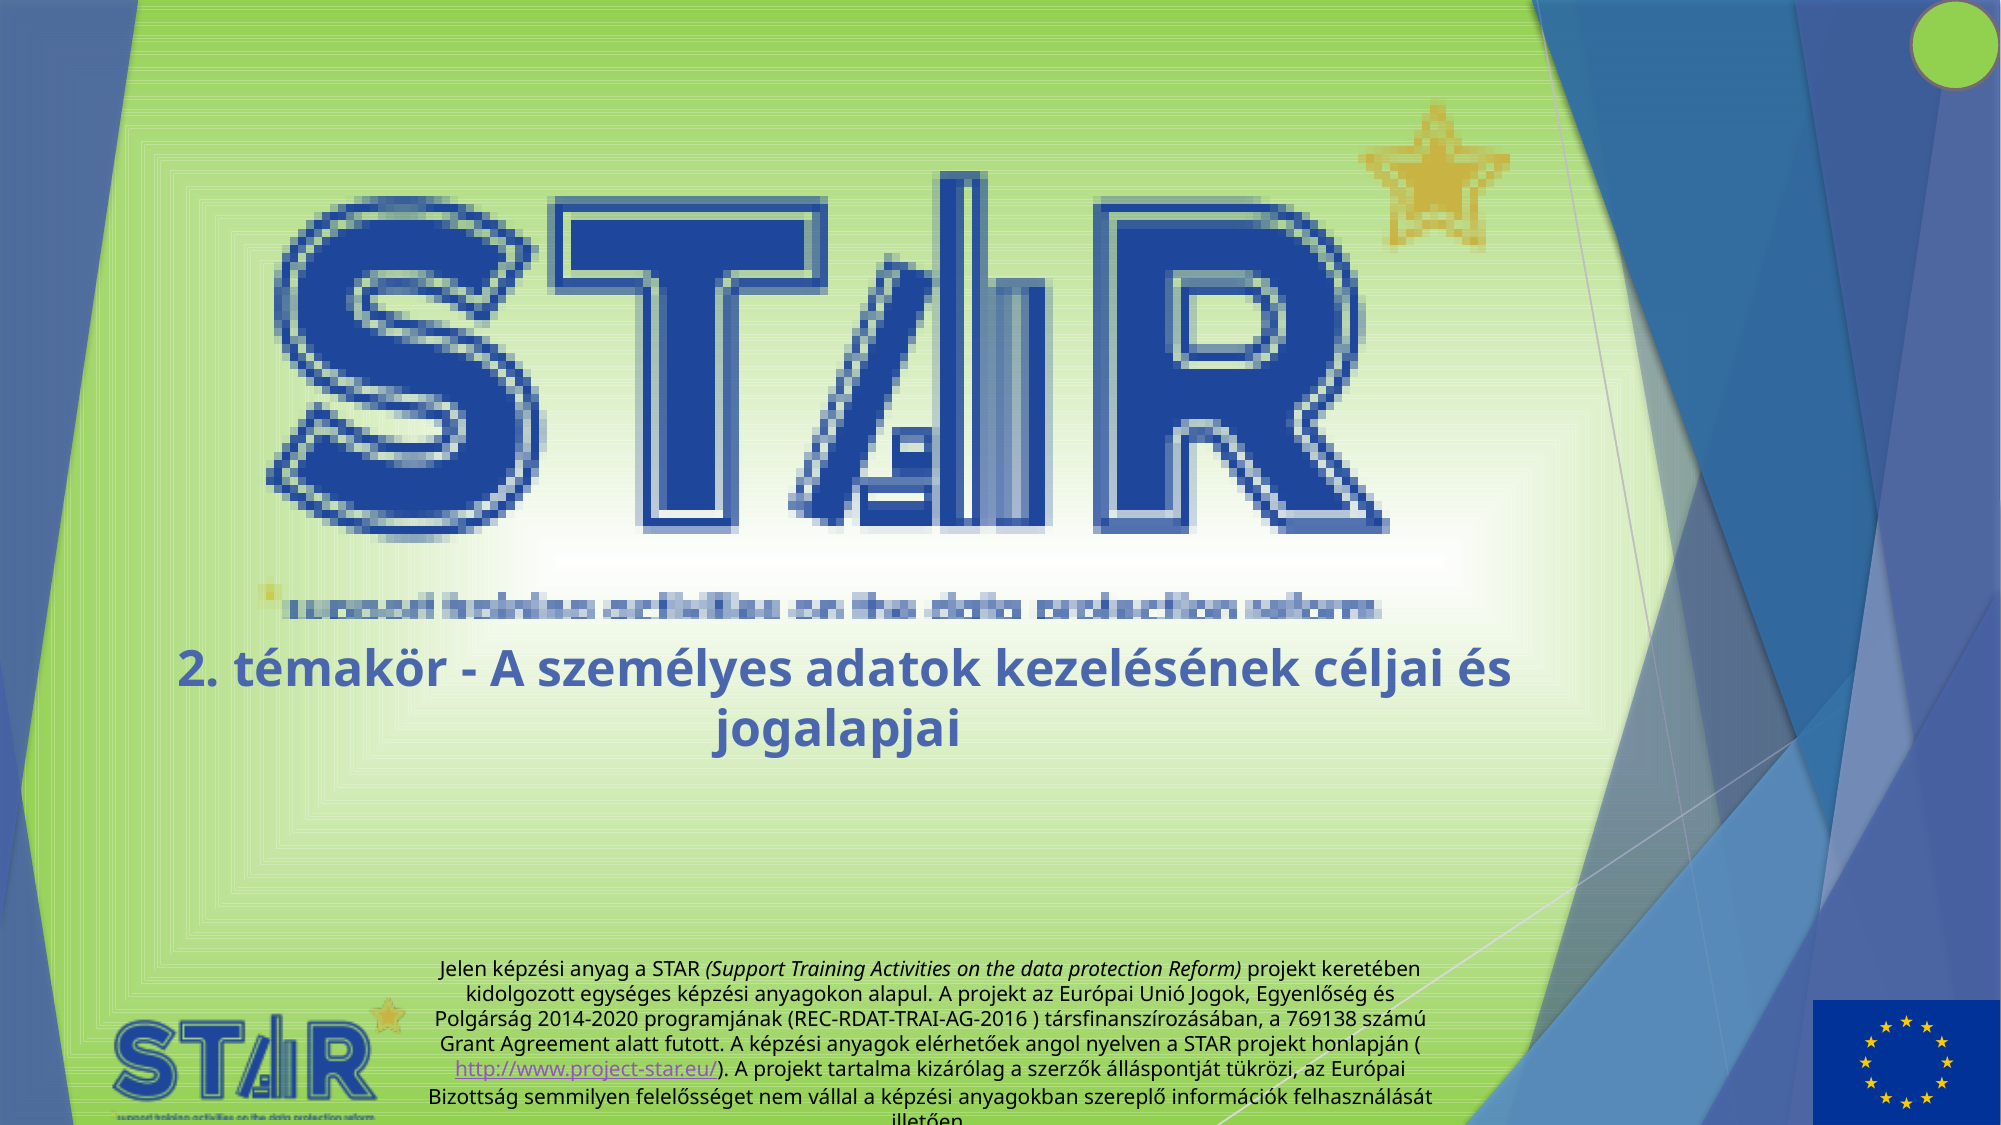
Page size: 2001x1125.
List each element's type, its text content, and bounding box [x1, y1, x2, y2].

picture [1812, 999, 2000, 1125]
text_box [1909, 0, 2000, 92]
title 2. témakör - A személyes adatok kezelésének céljai és jogalapjai [46, 655, 1644, 765]
